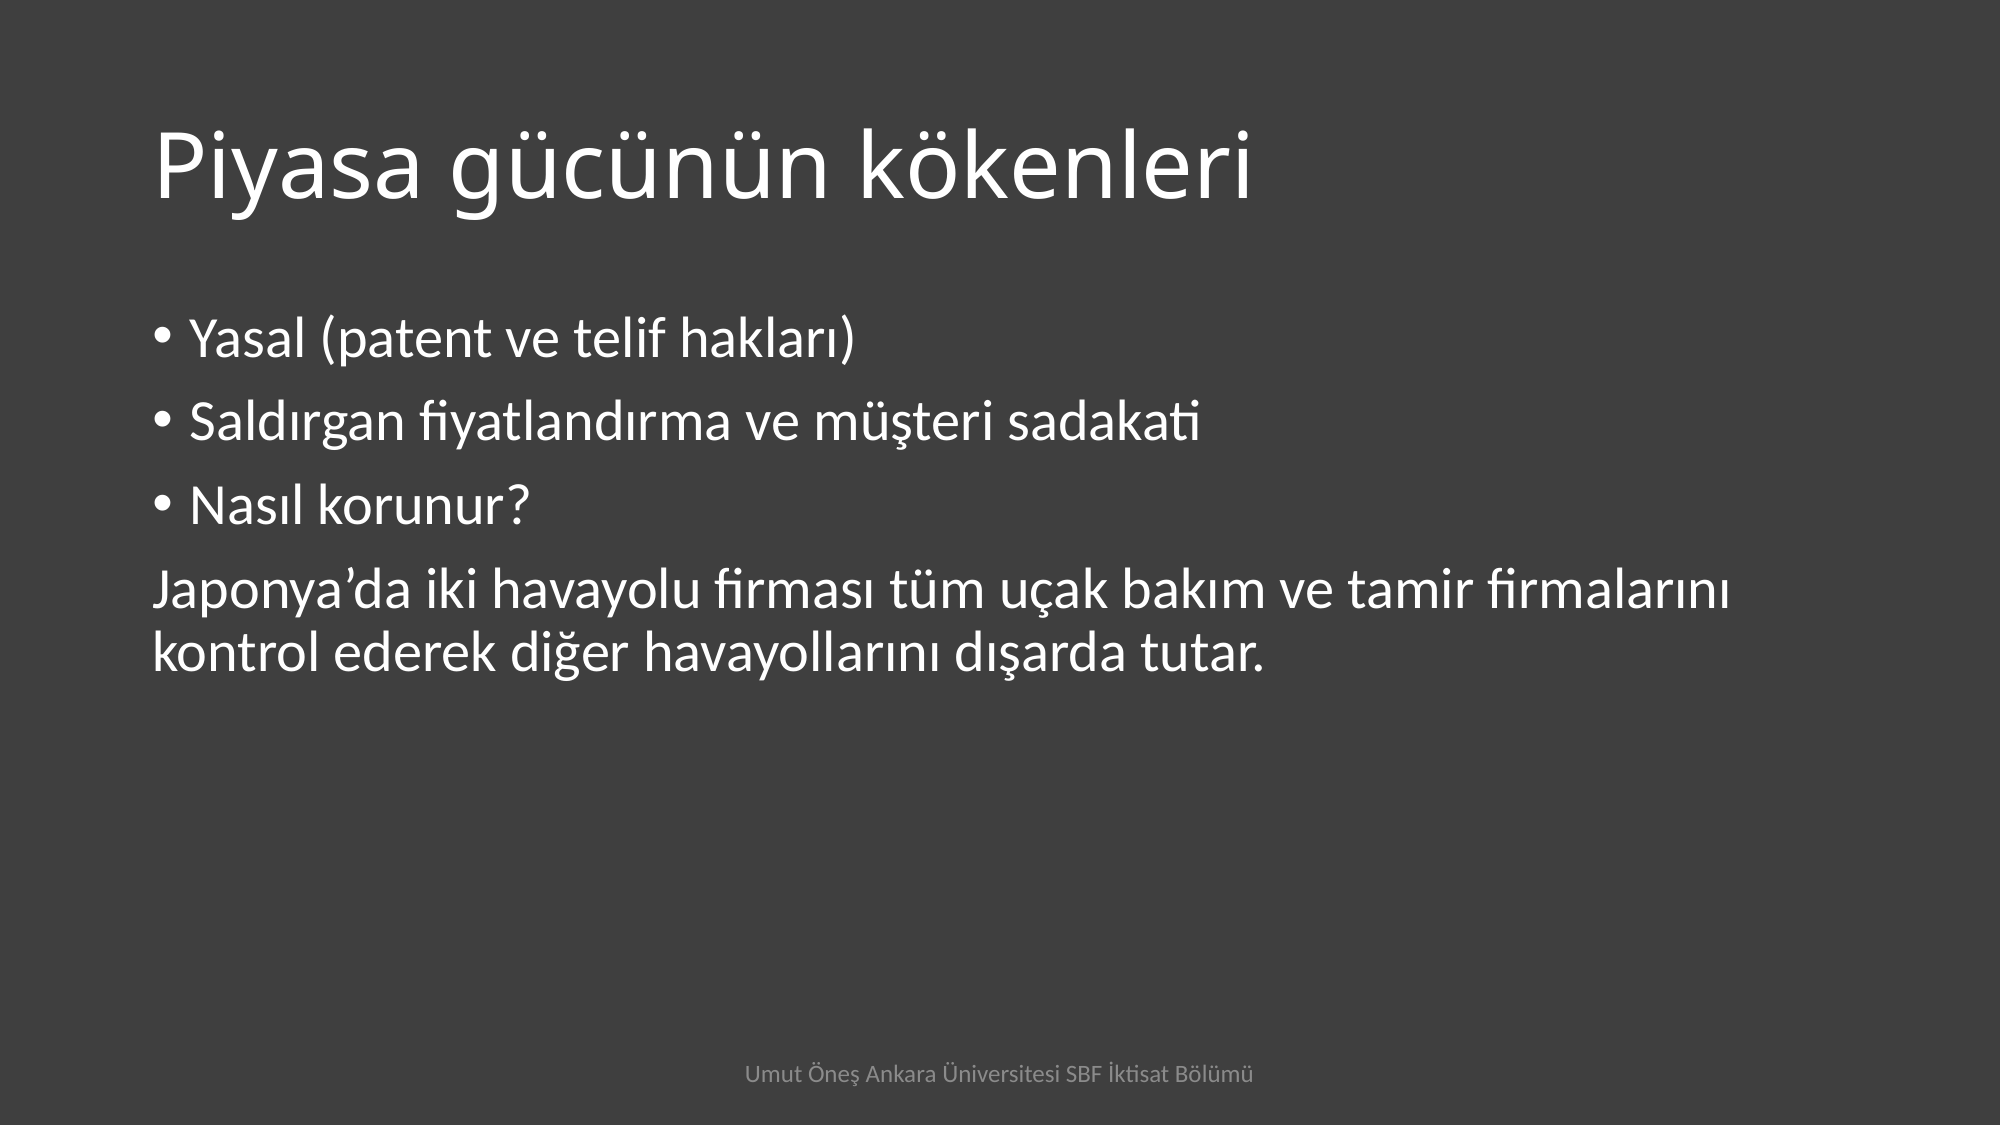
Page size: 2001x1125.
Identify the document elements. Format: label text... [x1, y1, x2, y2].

footer Umut Öneş Ankara Üniversitesi SBF İktisat Bölümü [662, 1042, 1338, 1103]
title Piyasa gücünün kökenleri [137, 59, 1863, 278]
list Yasal (patent ve telif hakları) Saldırgan fiyatlandırma ve müşteri sadakati Nasıl korunur? Japonya’da iki havayolu firması tüm uçak bakım ve tamir firmalarını kontrol ederek diğer havayollarını dışarda tutar. [137, 299, 1863, 1014]
